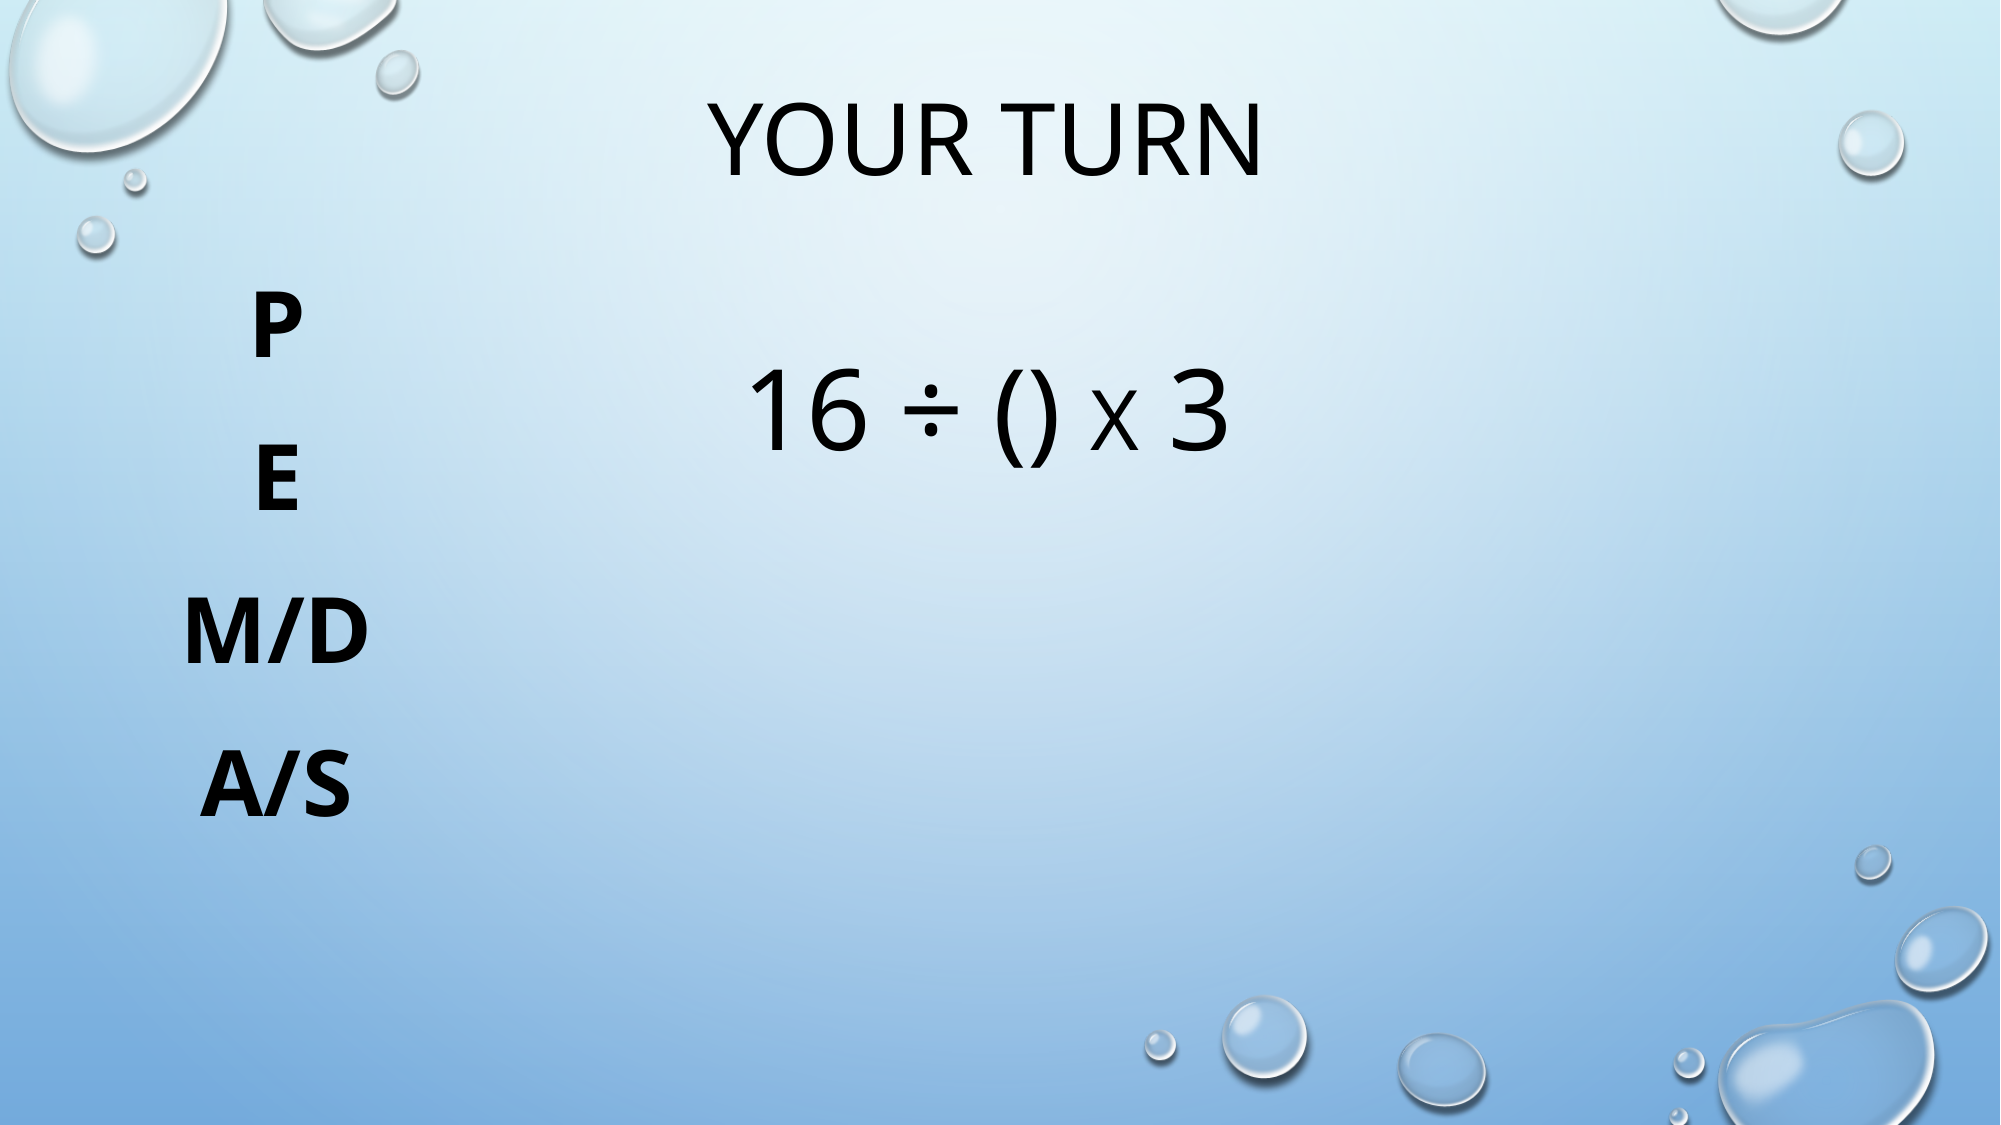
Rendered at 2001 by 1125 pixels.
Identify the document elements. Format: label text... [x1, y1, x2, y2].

list P E M/D A/S [137, 236, 417, 885]
title Your Turn [137, 65, 1838, 222]
picture [0, 0, 2000, 1125]
